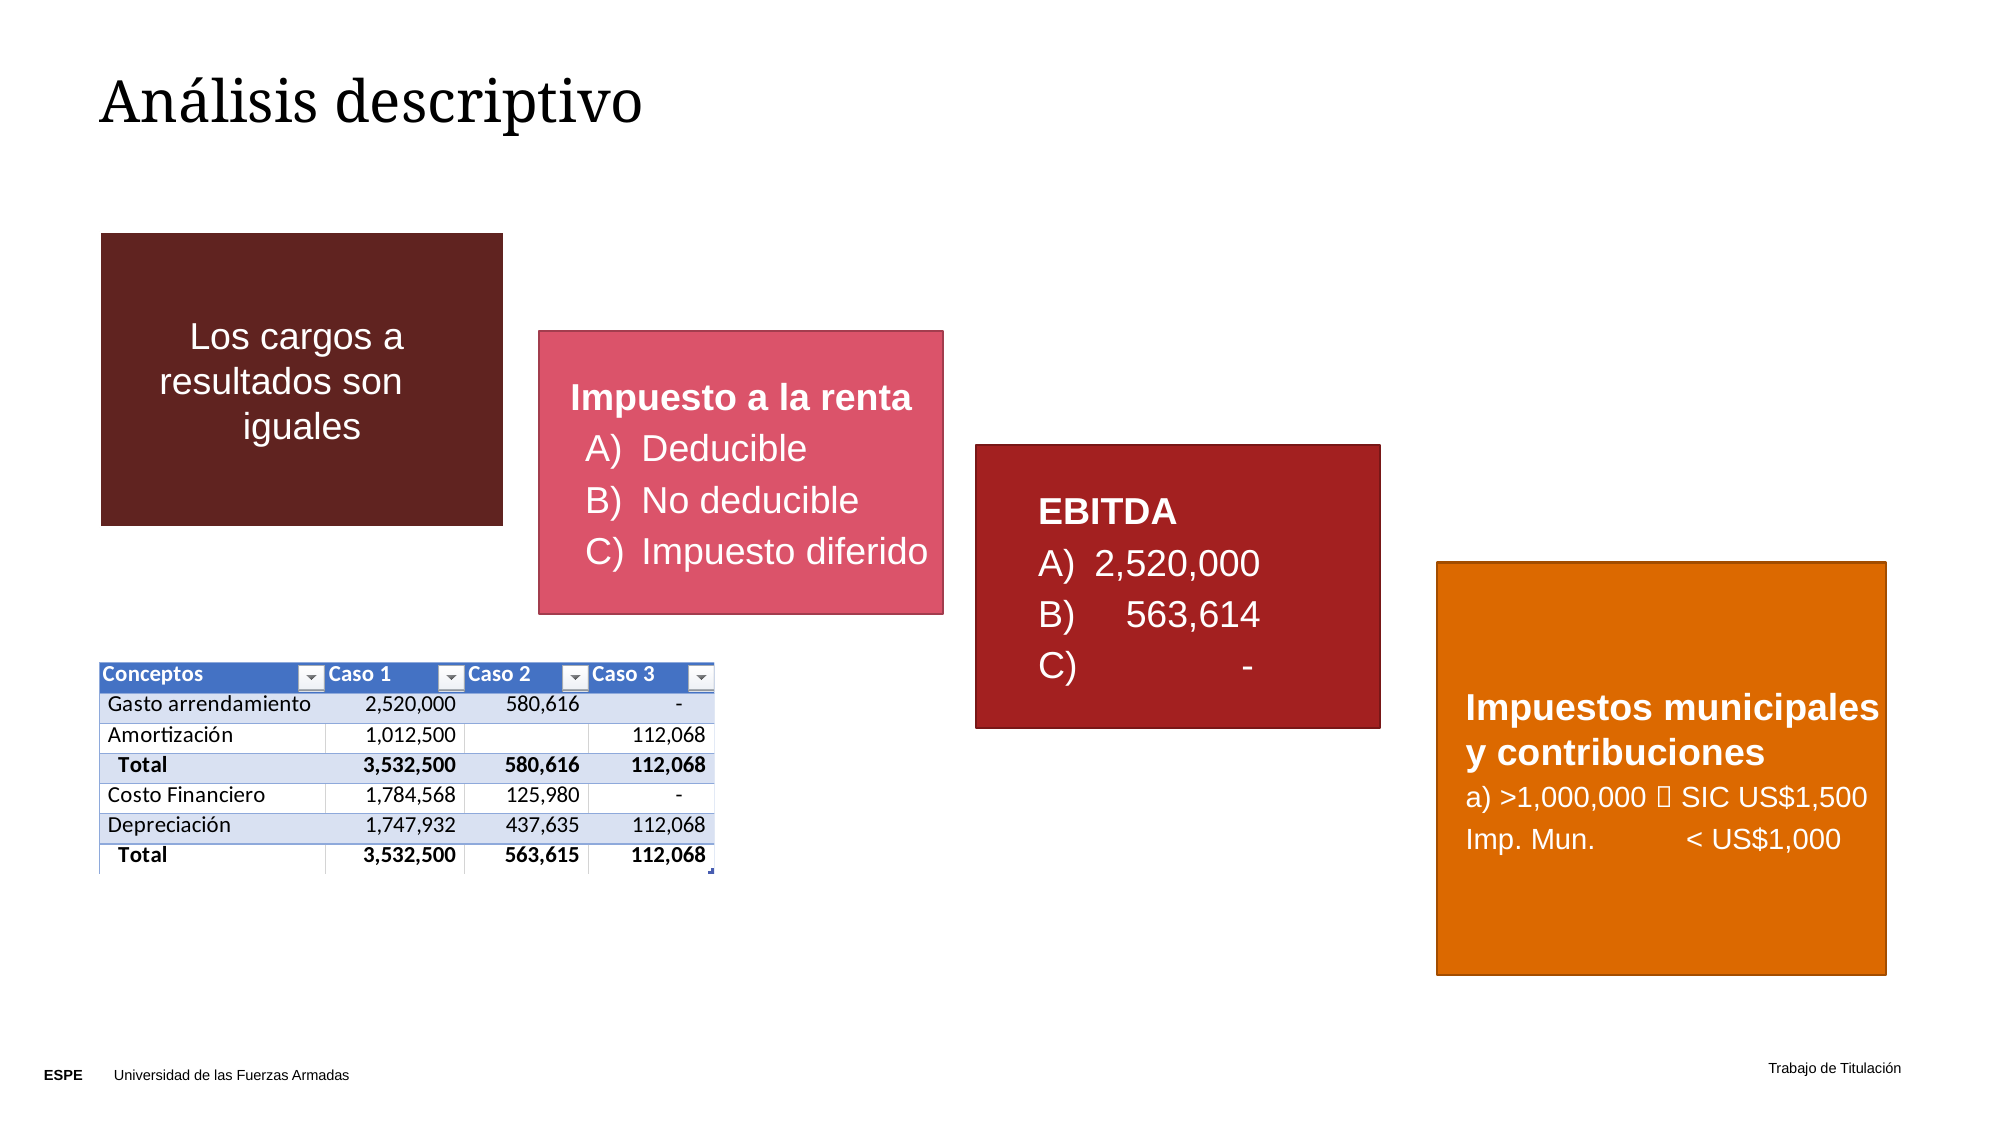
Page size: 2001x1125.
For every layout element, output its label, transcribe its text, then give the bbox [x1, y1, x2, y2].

picture [98, 661, 716, 876]
list Los cargos a resultados son iguales [99, 231, 505, 528]
list Impuestos municipales y contribuciones >1,000,000  SIC US$1,500 Imp. Mun. < US$1,000 [1436, 561, 1887, 976]
list EBITDA 2,520,000 563,614 - [975, 444, 1381, 729]
list Impuesto a la renta Deducible No deducible Impuesto diferido [538, 330, 944, 615]
title Análisis descriptivo [99, 75, 1900, 150]
